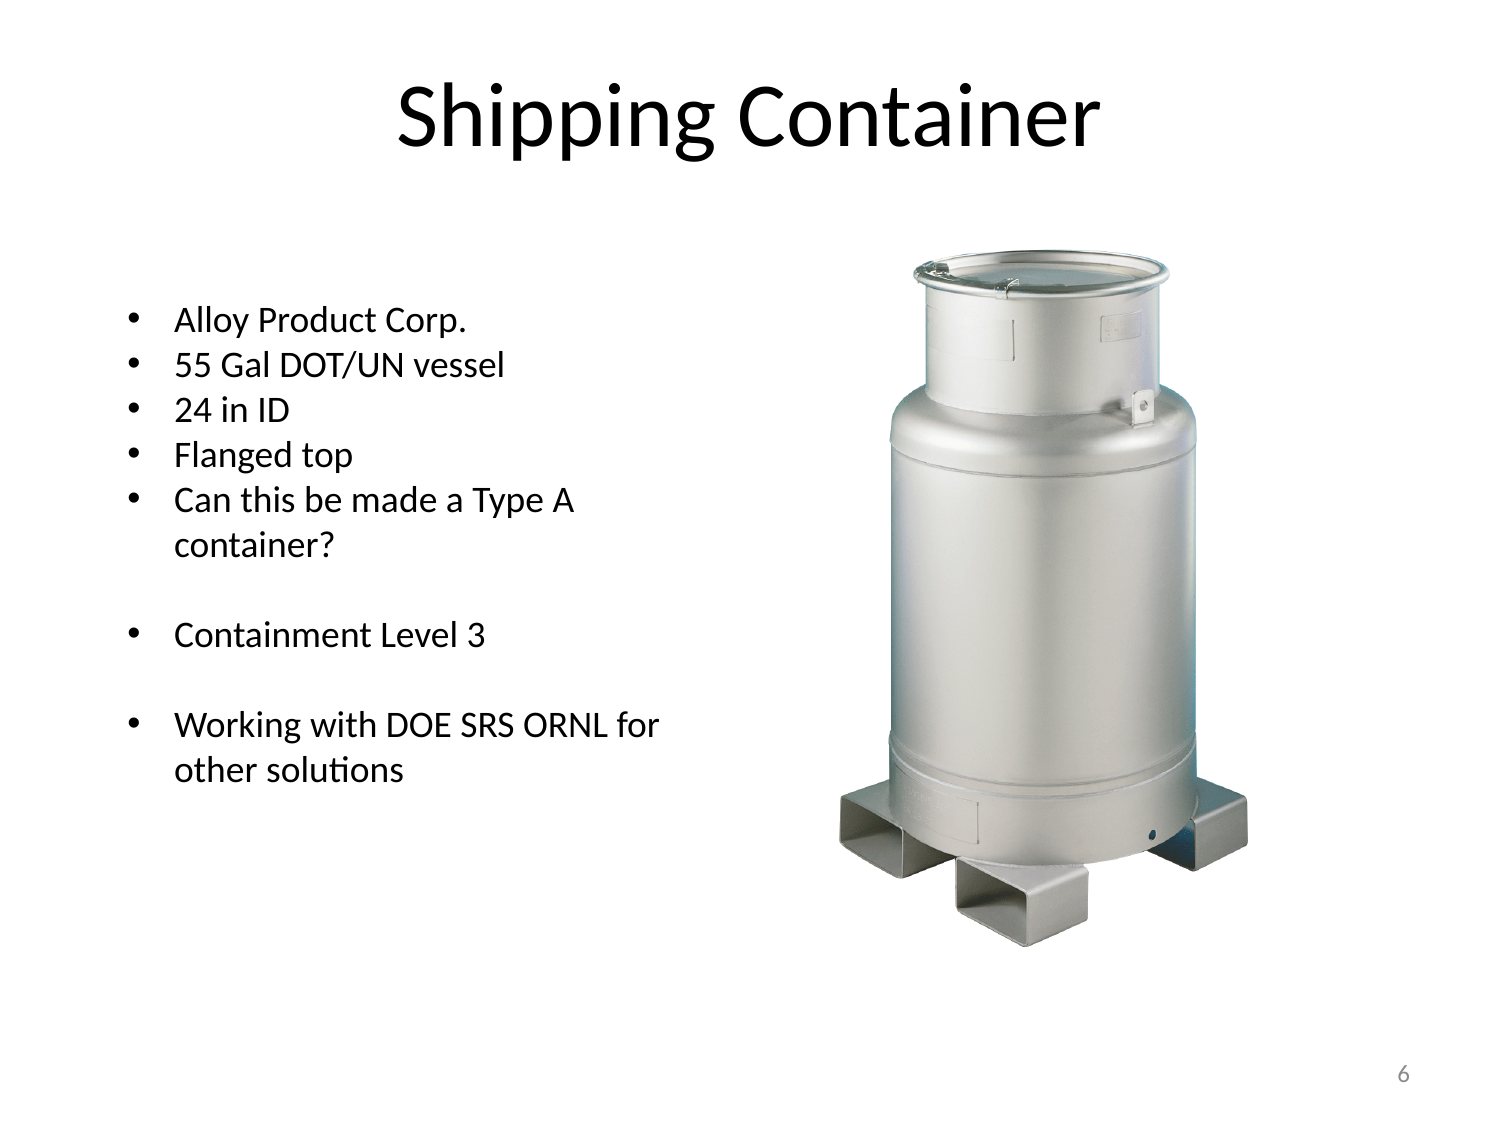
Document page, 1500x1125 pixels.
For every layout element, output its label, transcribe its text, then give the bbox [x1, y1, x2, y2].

text_box Alloy Product Corp. 55 Gal DOT/UN vessel 24 in ID Flanged top Can this be made a Type A container? Containment Level 3 Working with DOE SRS ORNL for other solutions [112, 287, 738, 798]
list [812, 224, 1266, 968]
title Shipping Container [75, 45, 1425, 175]
slide_number 6 [1074, 1042, 1425, 1103]
